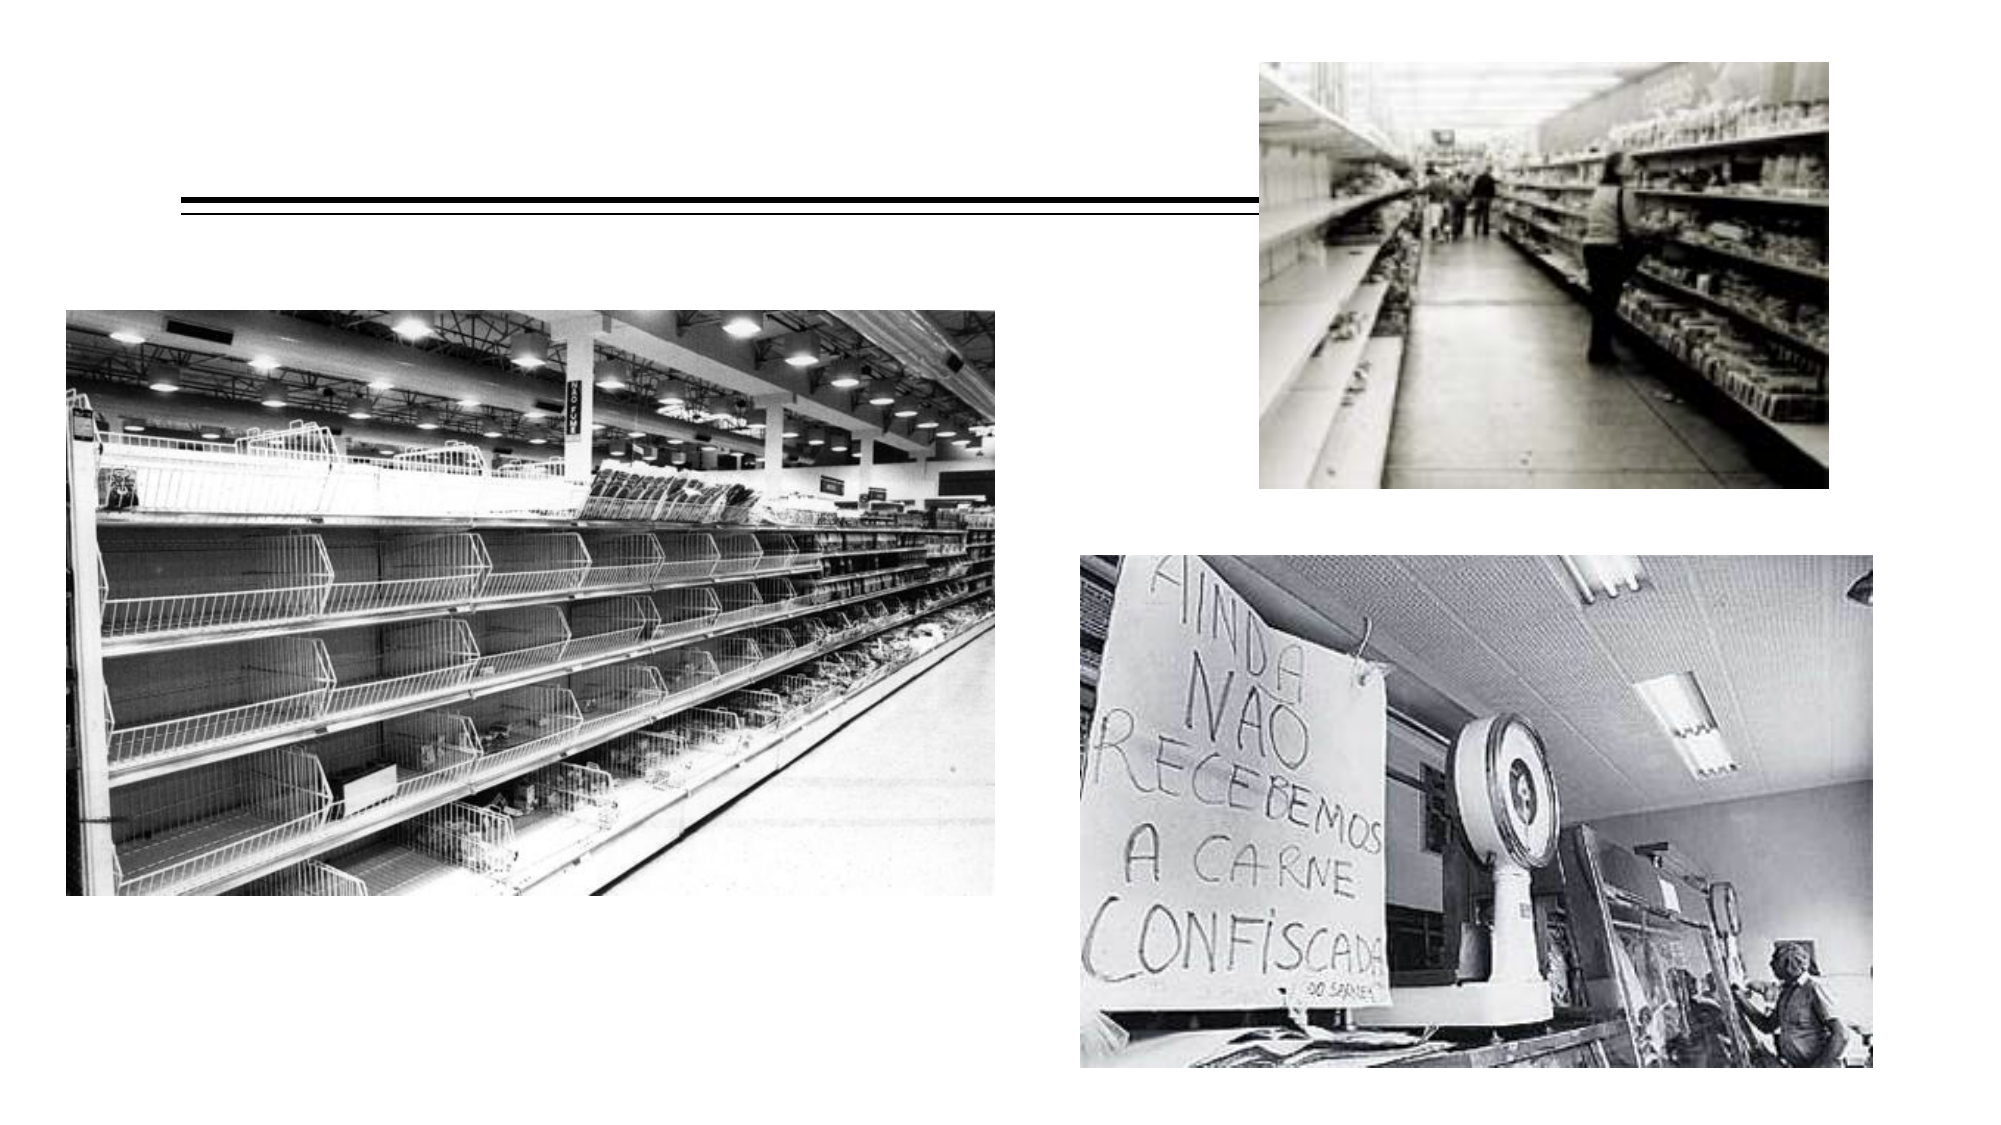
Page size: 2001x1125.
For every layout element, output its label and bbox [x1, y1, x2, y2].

picture [1259, 62, 1829, 489]
picture [1080, 555, 1873, 1068]
picture [66, 310, 995, 897]
